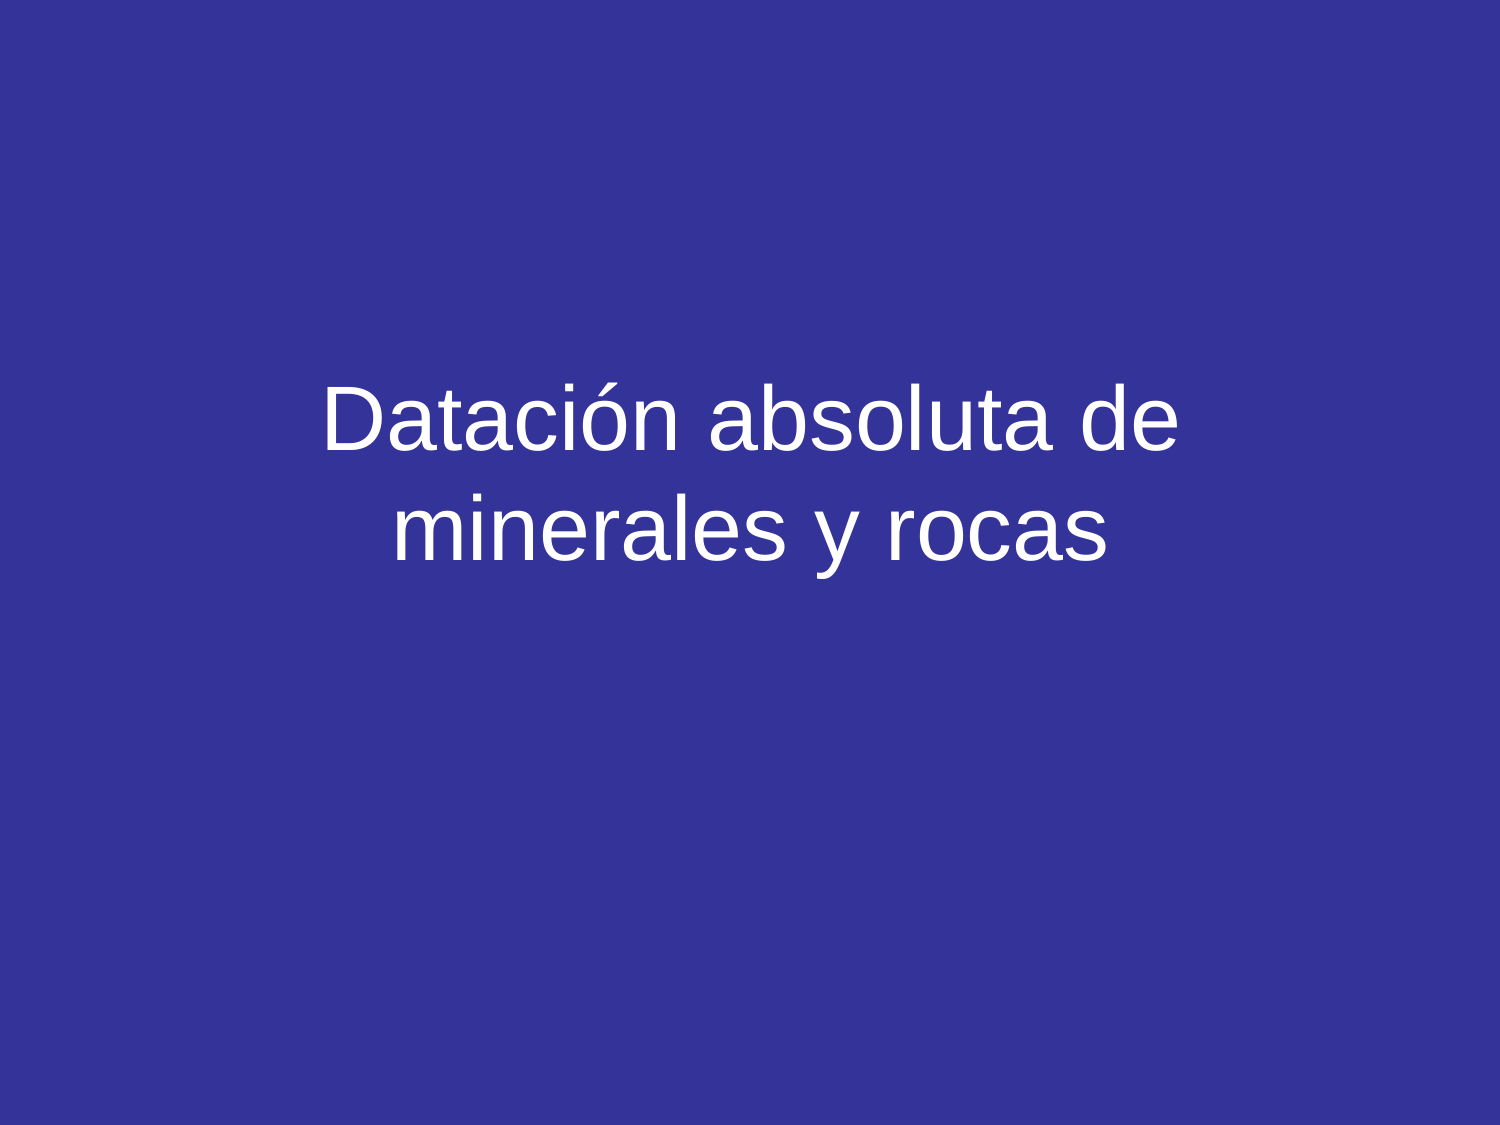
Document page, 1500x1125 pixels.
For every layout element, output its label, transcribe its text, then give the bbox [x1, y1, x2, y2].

title Datación absoluta de minerales y rocas [113, 375, 1389, 563]
